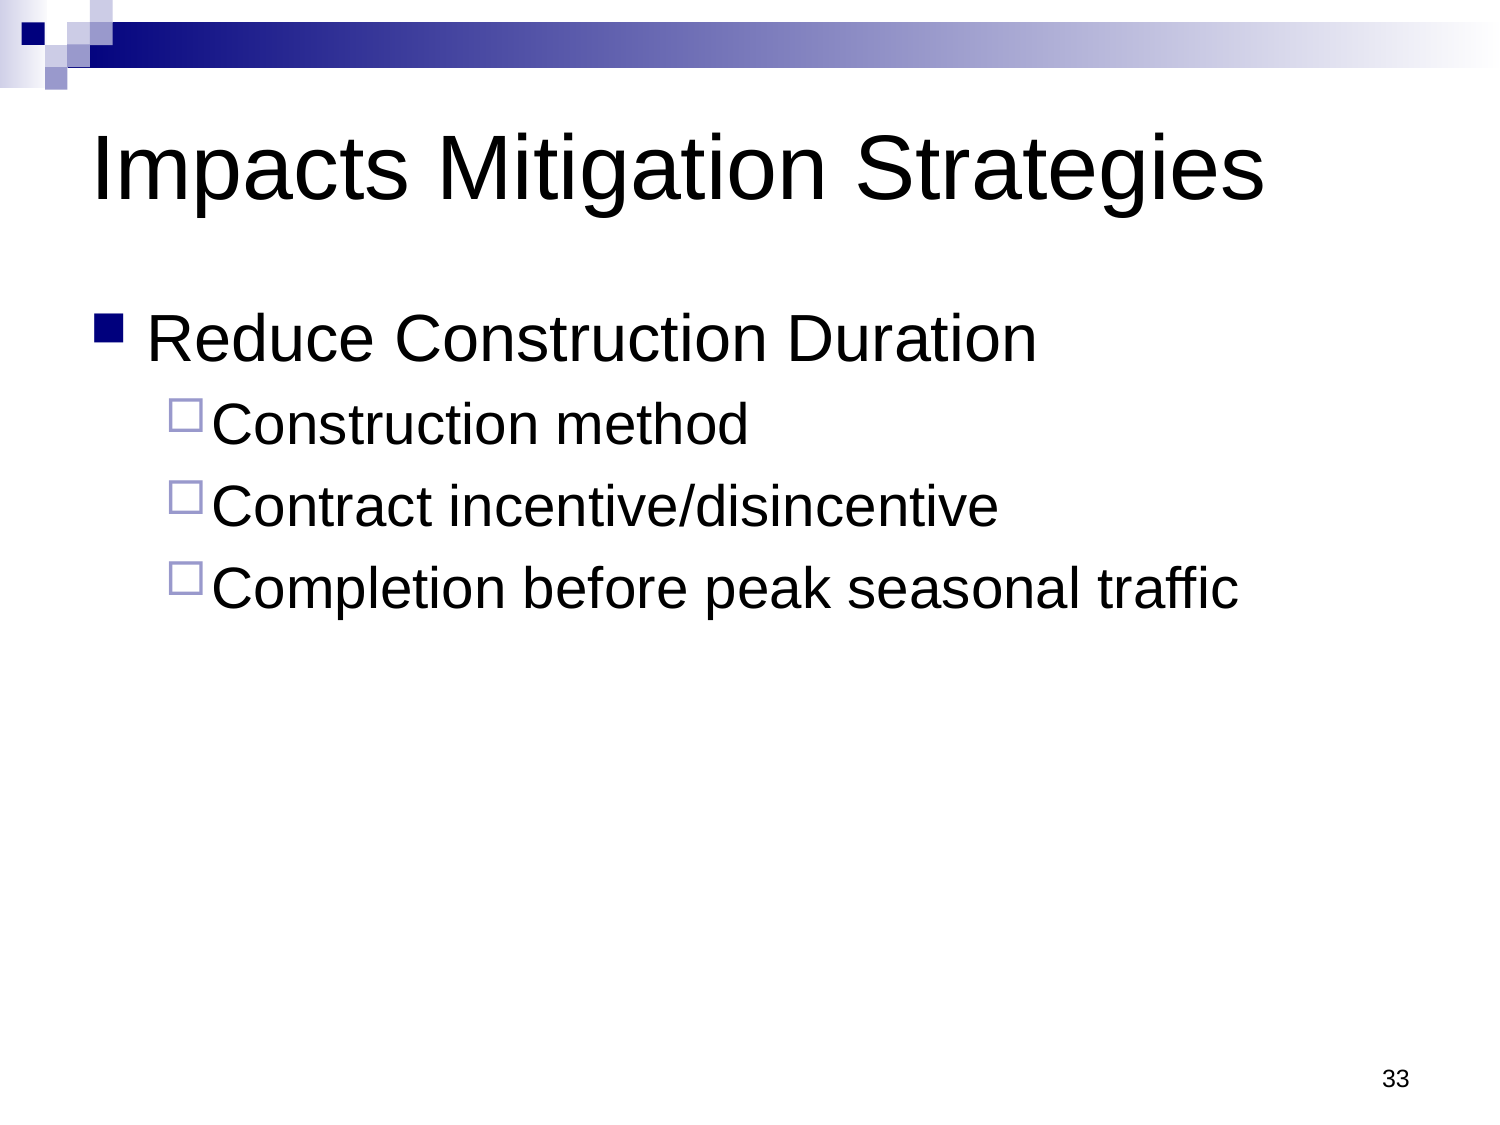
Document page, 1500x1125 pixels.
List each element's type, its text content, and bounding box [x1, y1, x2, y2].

title Impacts Mitigation Strategies [74, 74, 1426, 251]
slide_number 33 [1074, 1024, 1426, 1101]
list Reduce Construction Duration Construction method Contract incentive/disincentive Completion before peak seasonal traffic [74, 287, 1426, 963]
